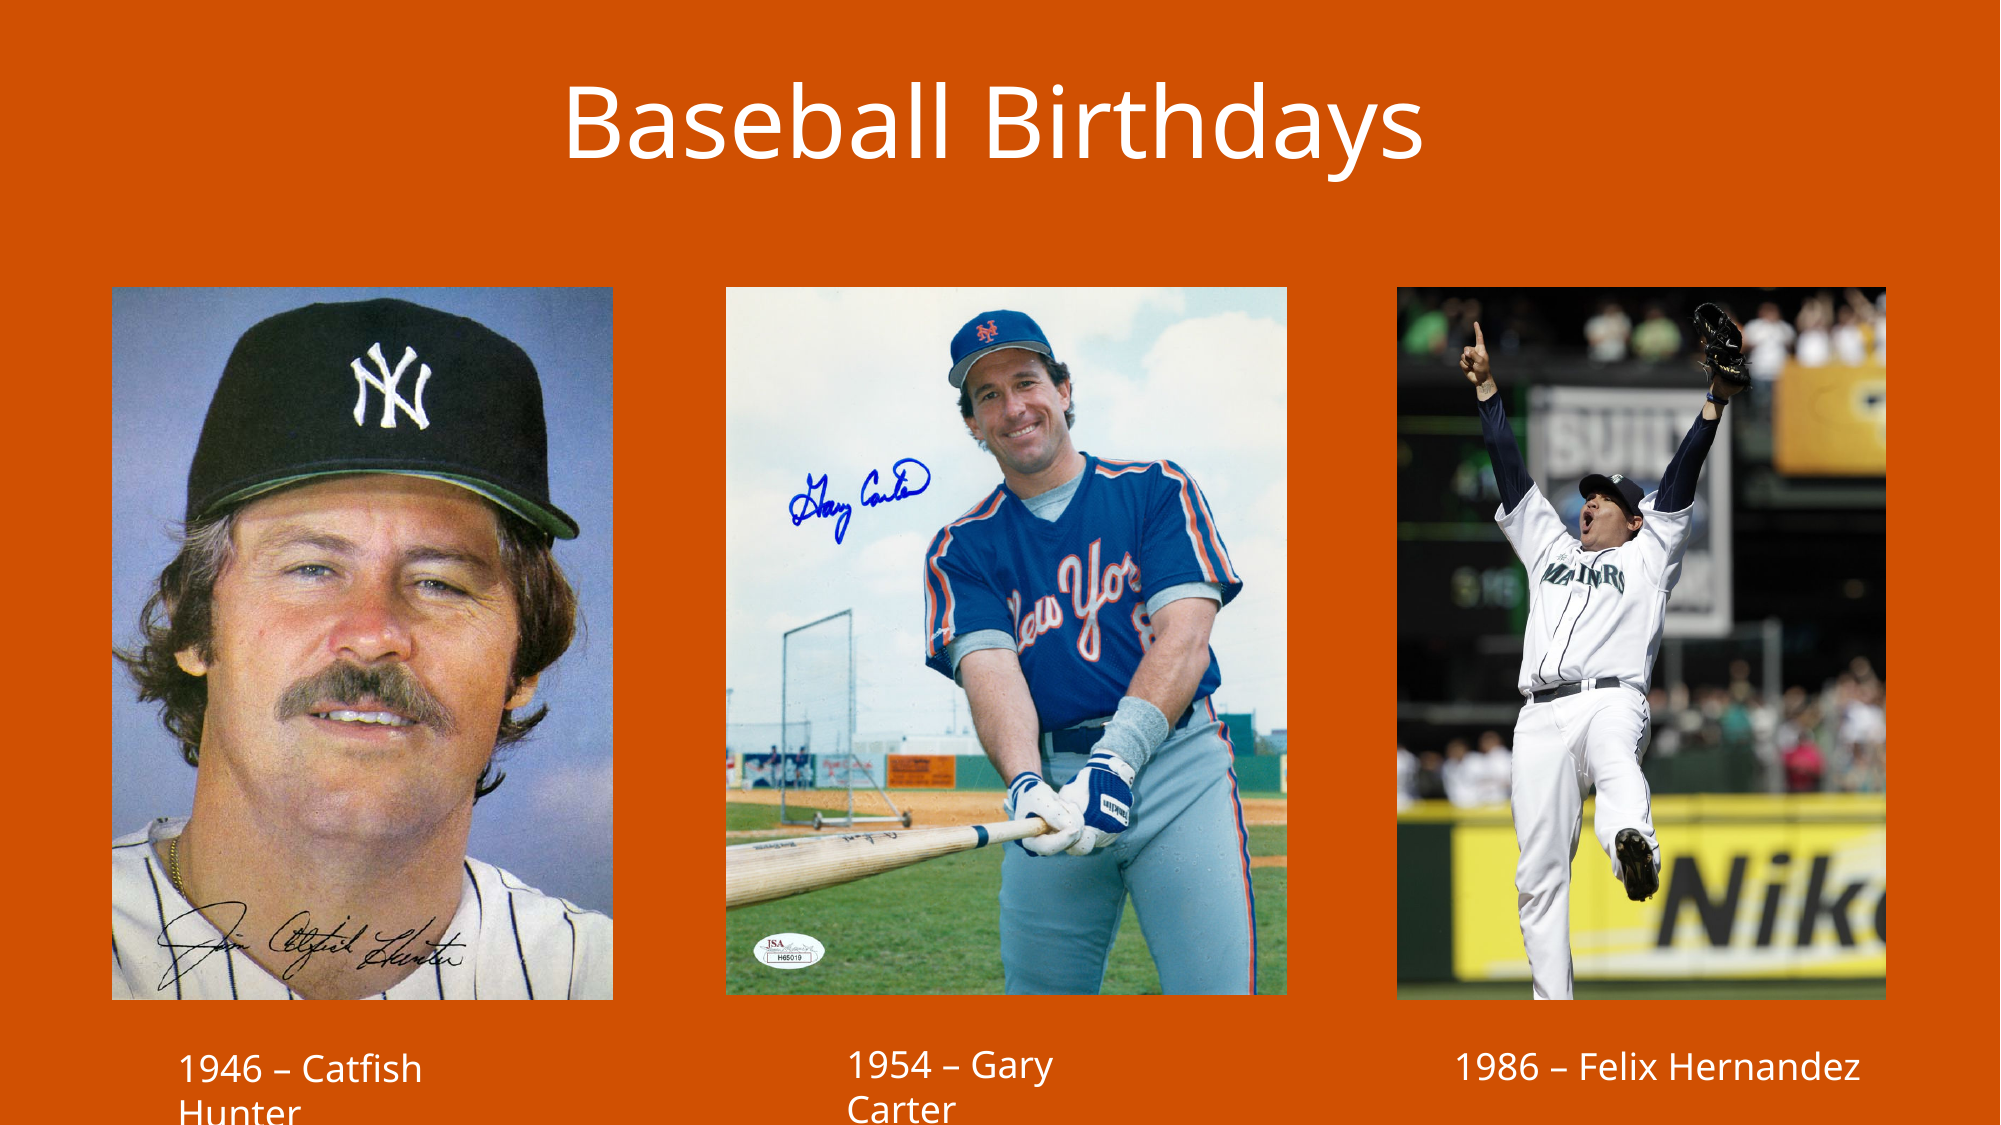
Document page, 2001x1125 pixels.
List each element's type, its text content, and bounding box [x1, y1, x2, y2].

picture [1397, 287, 1886, 1000]
picture [726, 287, 1287, 995]
text_box 1946 – Catfish Hunter [162, 1037, 563, 1125]
picture [112, 287, 613, 1000]
text_box 1986 – Felix Hernandez [1439, 1035, 1890, 1096]
text_box 1954 – Gary Carter [831, 1033, 1182, 1125]
text_box Baseball Birthdays [12, 51, 1975, 186]
